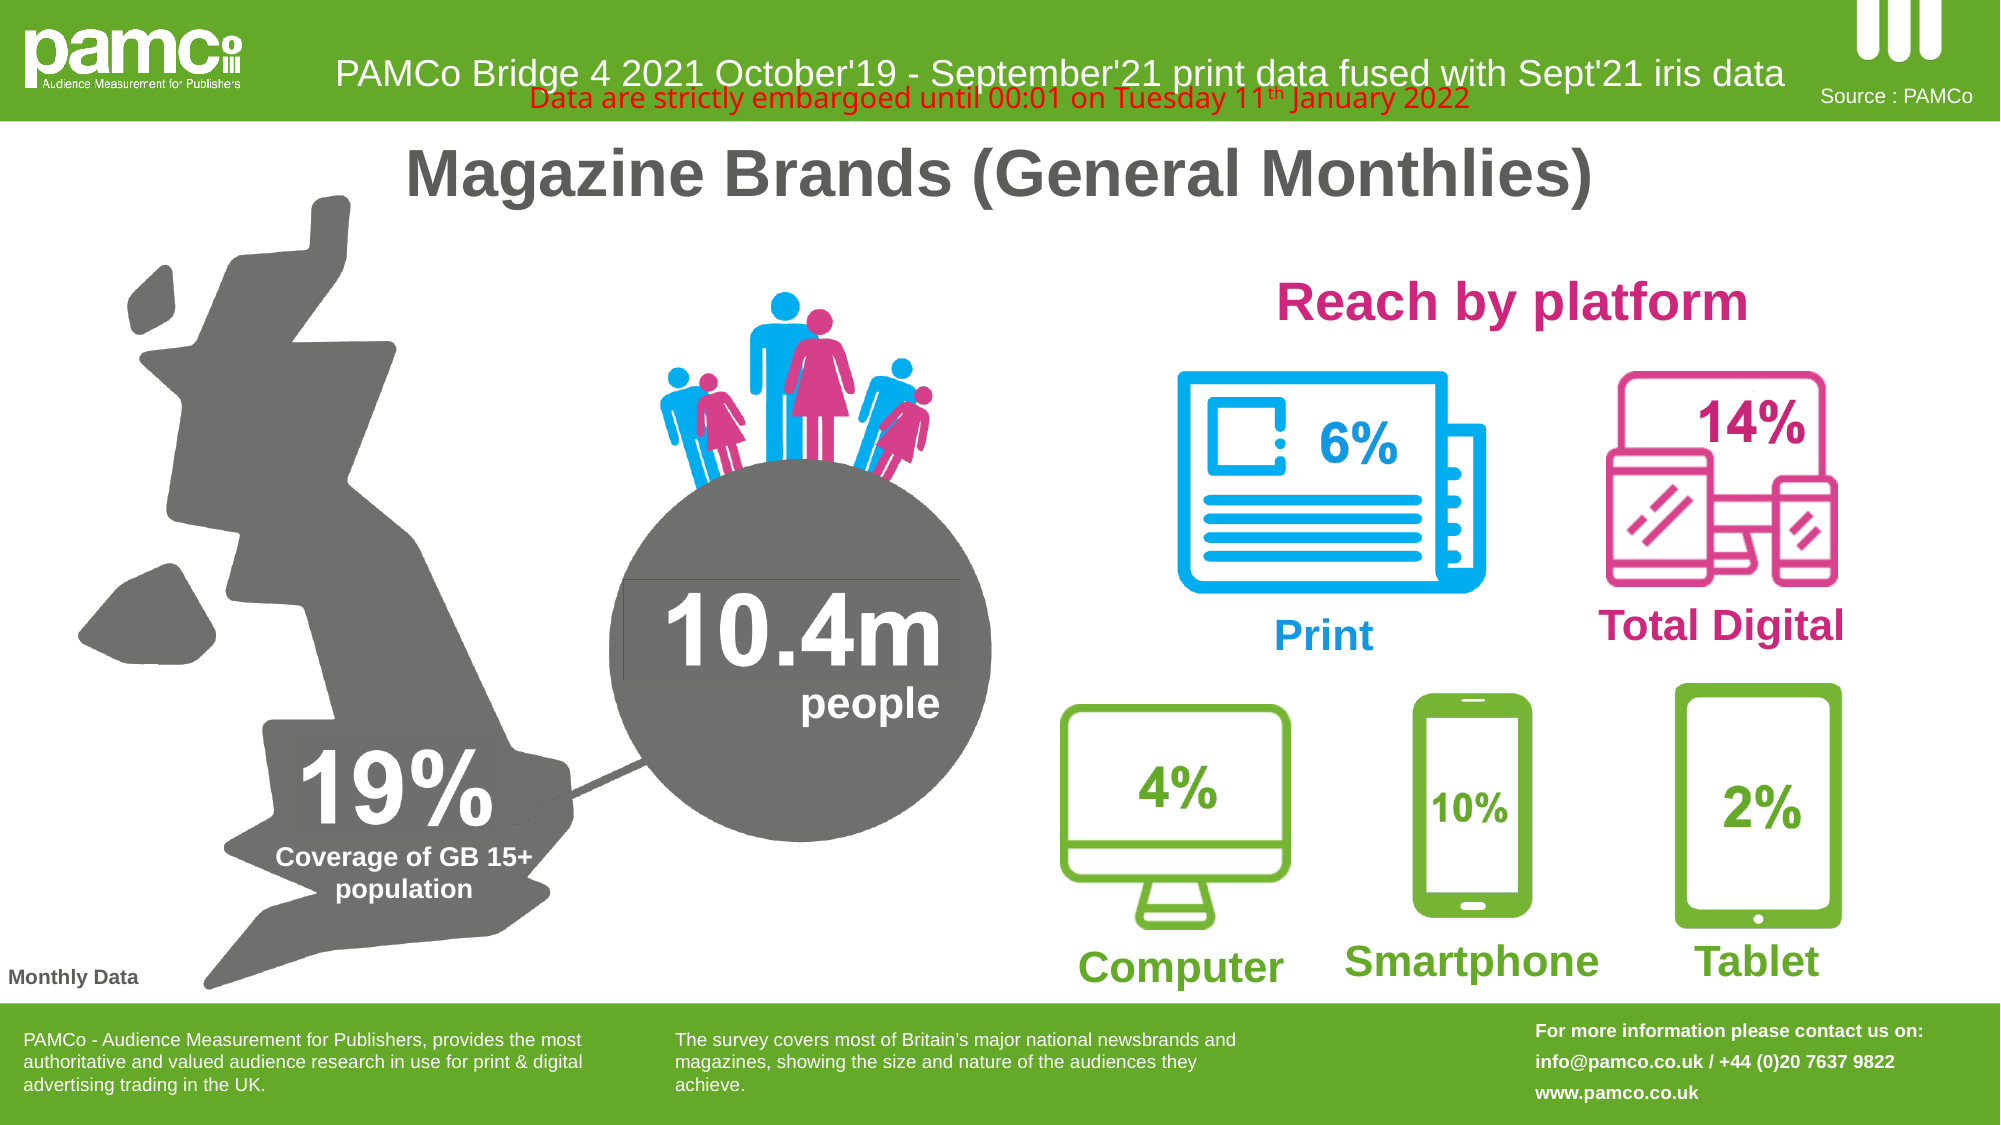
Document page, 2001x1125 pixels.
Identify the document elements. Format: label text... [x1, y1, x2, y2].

picture [1060, 704, 1291, 930]
picture [23, 26, 243, 90]
picture [1142, 326, 1521, 636]
text_box Magazine Brands (General Monthlies) [0, 129, 2000, 210]
picture [1380, 644, 1565, 944]
picture [1341, 631, 1350, 636]
picture [1850, 0, 1944, 108]
picture [55, 210, 1011, 1017]
picture [1606, 371, 1838, 587]
picture [1654, 655, 1862, 950]
picture [1282, 625, 1294, 635]
